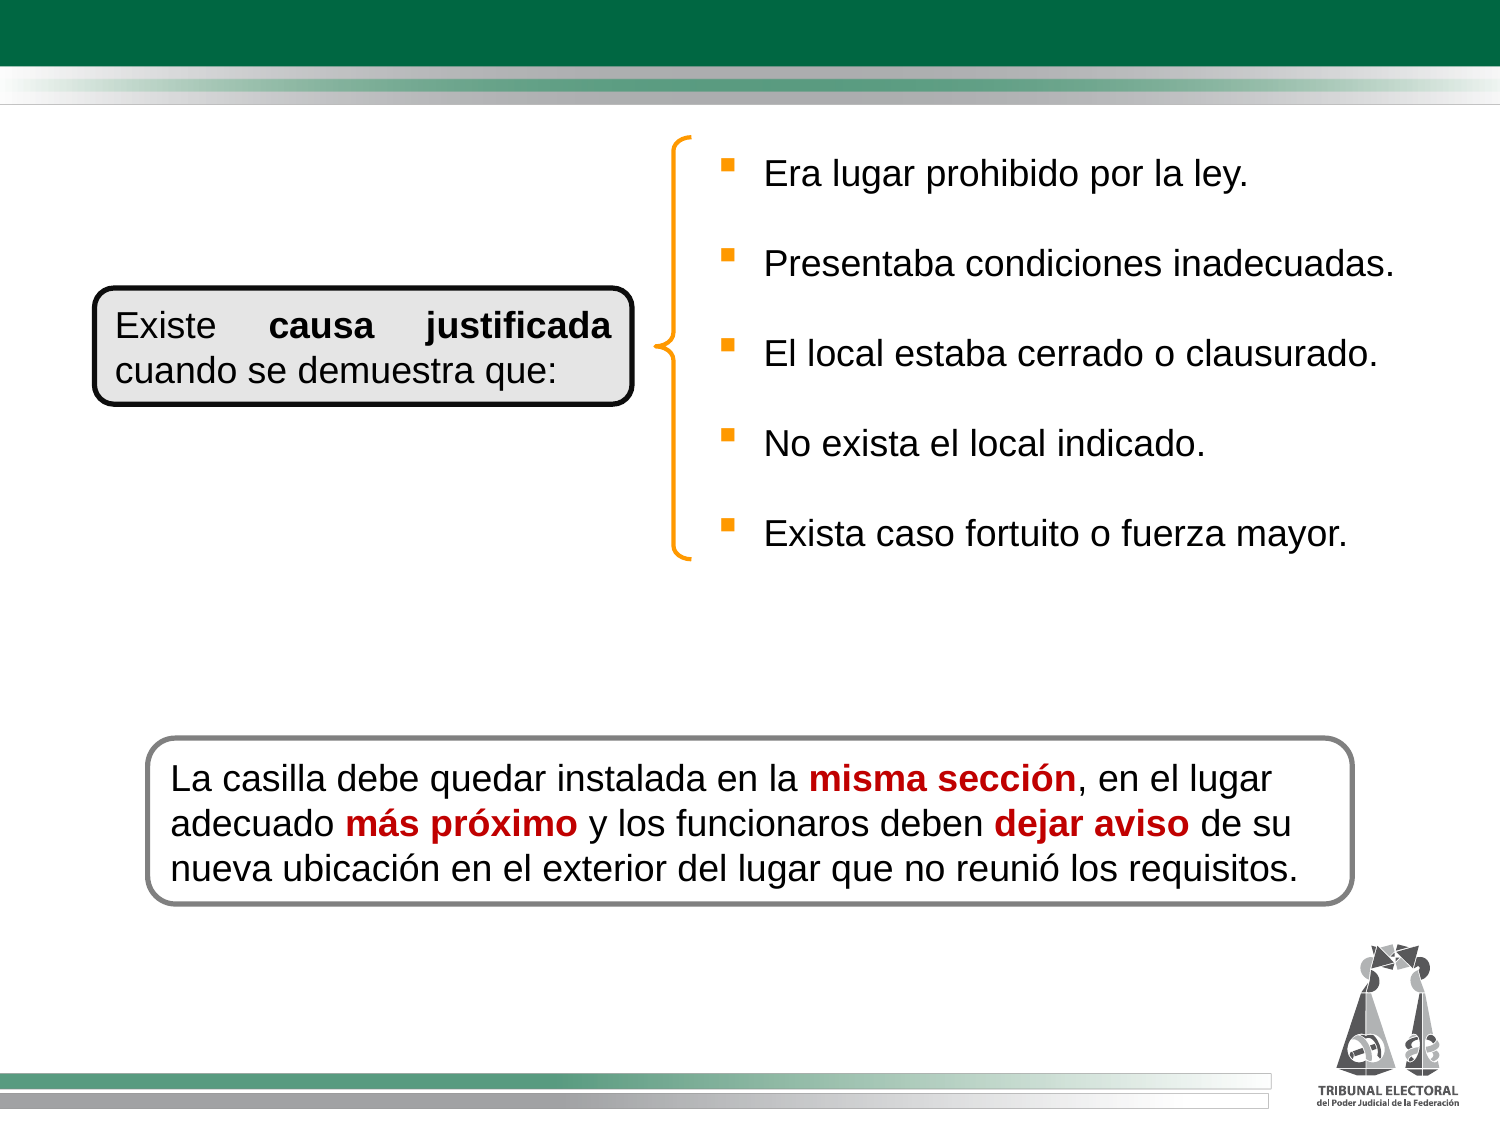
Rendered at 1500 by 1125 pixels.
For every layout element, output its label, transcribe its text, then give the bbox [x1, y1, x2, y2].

text_box La casilla debe quedar instalada en la misma sección, en el lugar adecuado más próximo y los funcionaros deben dejar aviso de su nueva ubicación en el exterior del lugar que no reunió los requisitos. [147, 738, 1353, 905]
text_box [655, 137, 692, 560]
text_box Existe causa justificada cuando se demuestra que: [94, 288, 633, 405]
text_box Era lugar prohibido por la ley. Presentaba condiciones inadecuadas. El local estaba cerrado o clausurado. No exista el local indicado. Exista caso fortuito o fuerza mayor. [702, 141, 1424, 562]
